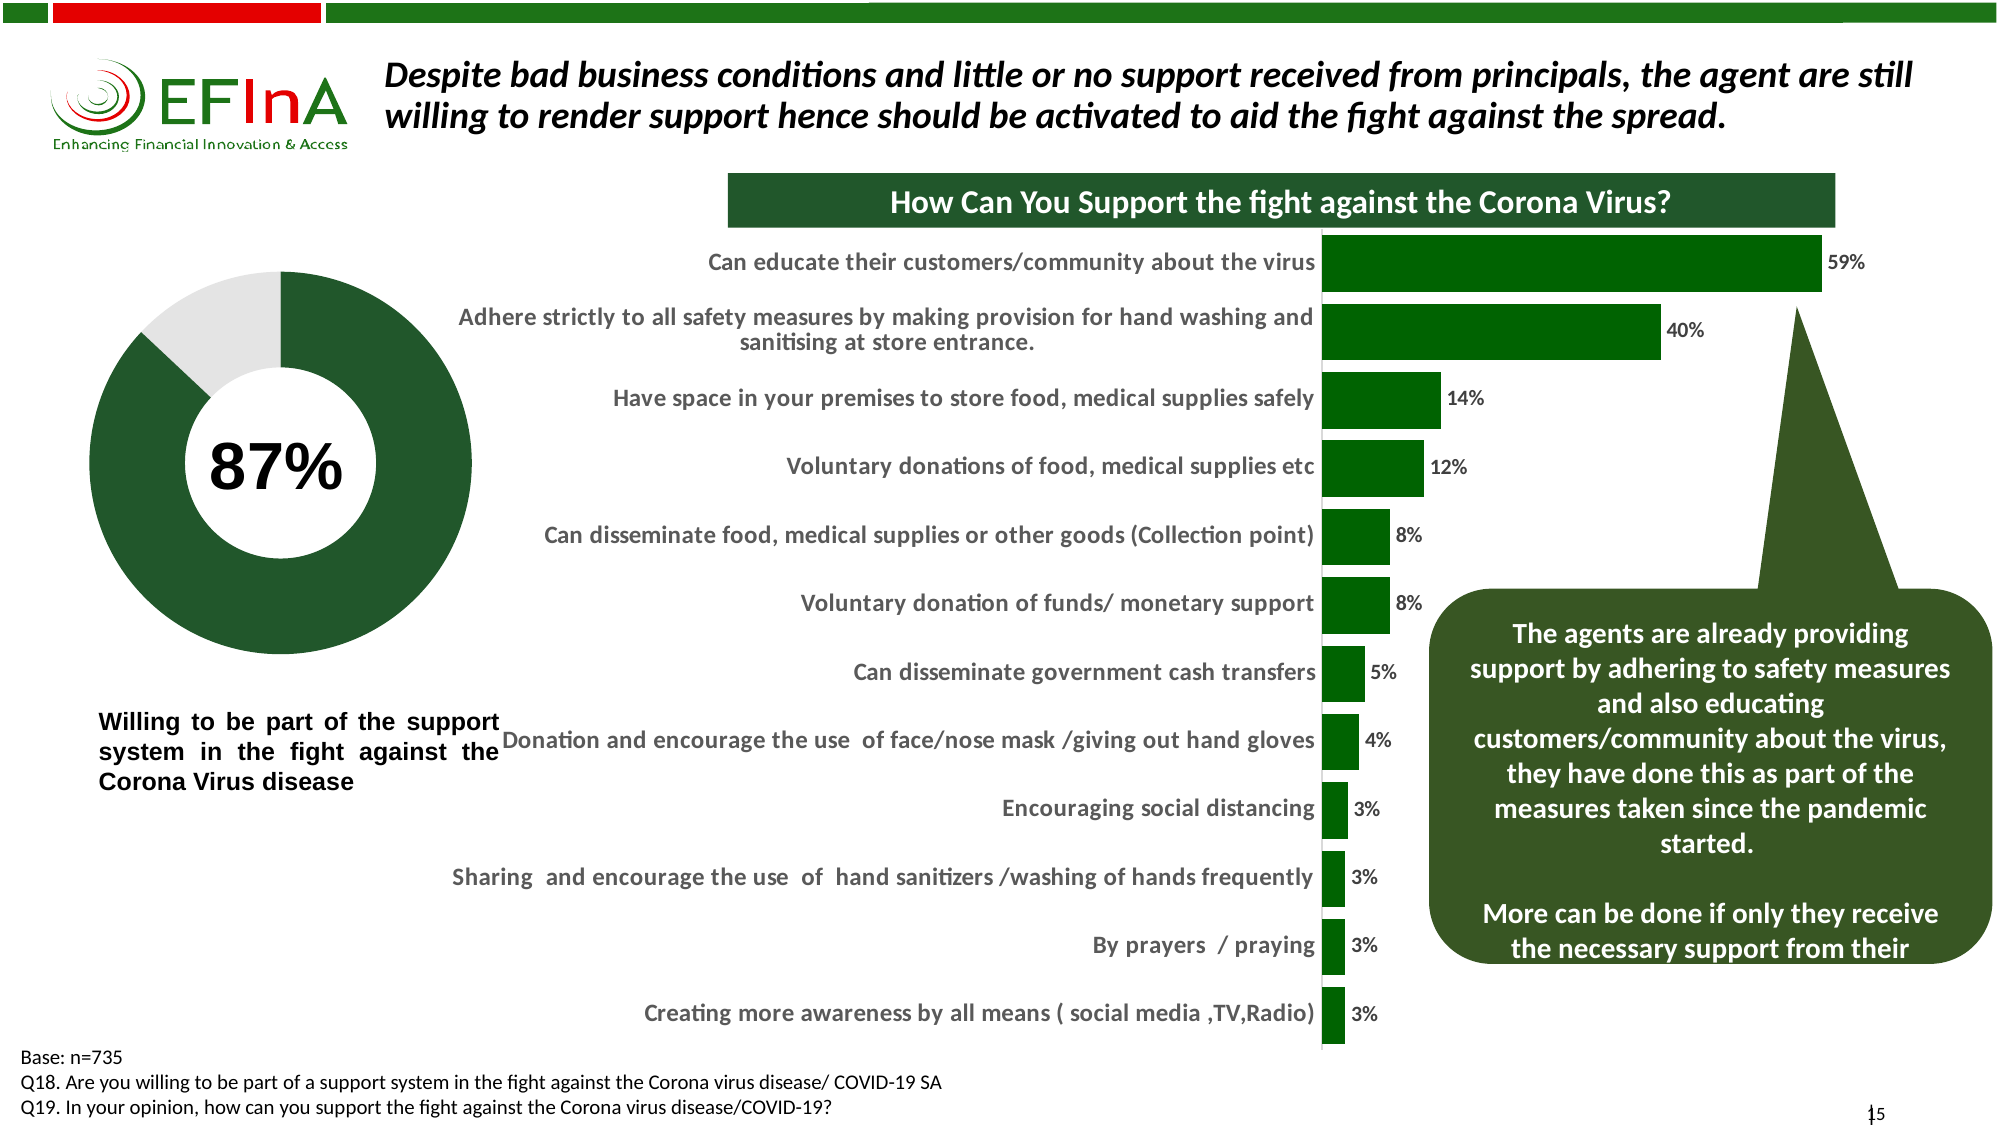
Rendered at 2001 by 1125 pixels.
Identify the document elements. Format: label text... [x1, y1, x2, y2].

chart [59, 228, 1991, 1080]
text_box Base: n=735 Q18. Are you willing to be part of a support system in the fight against the Corona virus disease/ COVID-19 SA Q19. In your opinion, how can you support the fight against the Corona virus disease/COVID-19? [9, 1037, 1407, 1124]
text_box Despite bad business conditions and little or no support received from principals, the agent are still willing to render support hence should be activated to aid the fight against the spread. [384, 57, 1975, 135]
text_box Willing to be part of the support system in the fight against the Corona Virus disease [84, 697, 419, 803]
text_box How Can You Support the fight against the Corona Virus? [727, 173, 1836, 228]
